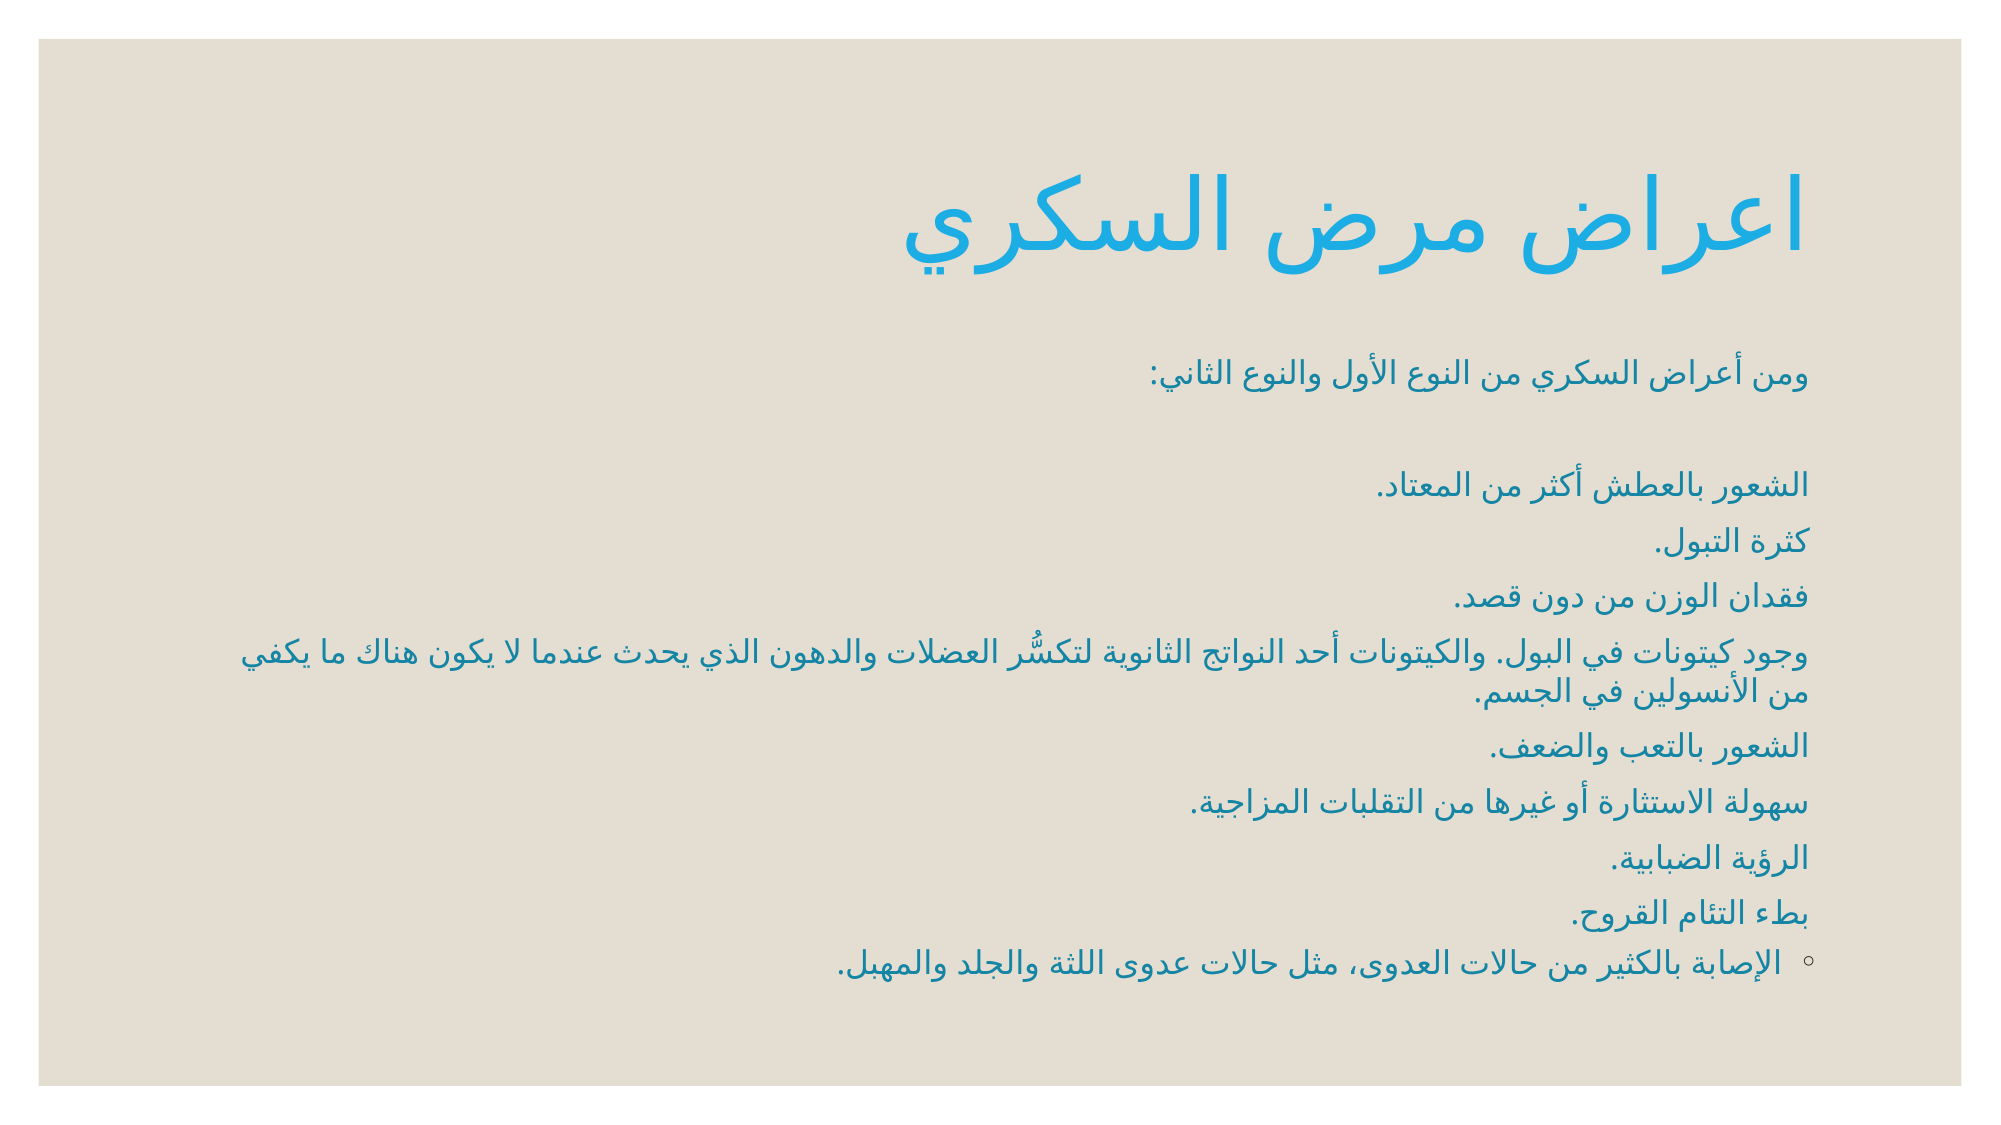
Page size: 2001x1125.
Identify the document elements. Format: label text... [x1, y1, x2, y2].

title اعراض مرض السكري [174, 105, 1825, 331]
list ومن أعراض السكري من النوع الأول والنوع الثاني: الشعور بالعطش أكثر من المعتاد. كثرة التبول. فقدان الوزن من دون قصد. وجود كيتونات في البول. والكيتونات أحد النواتج الثانوية لتكسُّر العضلات والدهون الذي يحدث عندما لا يكون هناك ما يكفي من الأنسولين في الجسم. الشعور بالتعب والضعف. سهولة الاستثارة أو غيرها من التقلبات المزاجية. الرؤية الضبابية. بطء التئام القروح. الإصابة بالكثير من حالات العدوى، مثل حالات عدوى اللثة والجلد والمهبل. [174, 345, 1825, 990]
